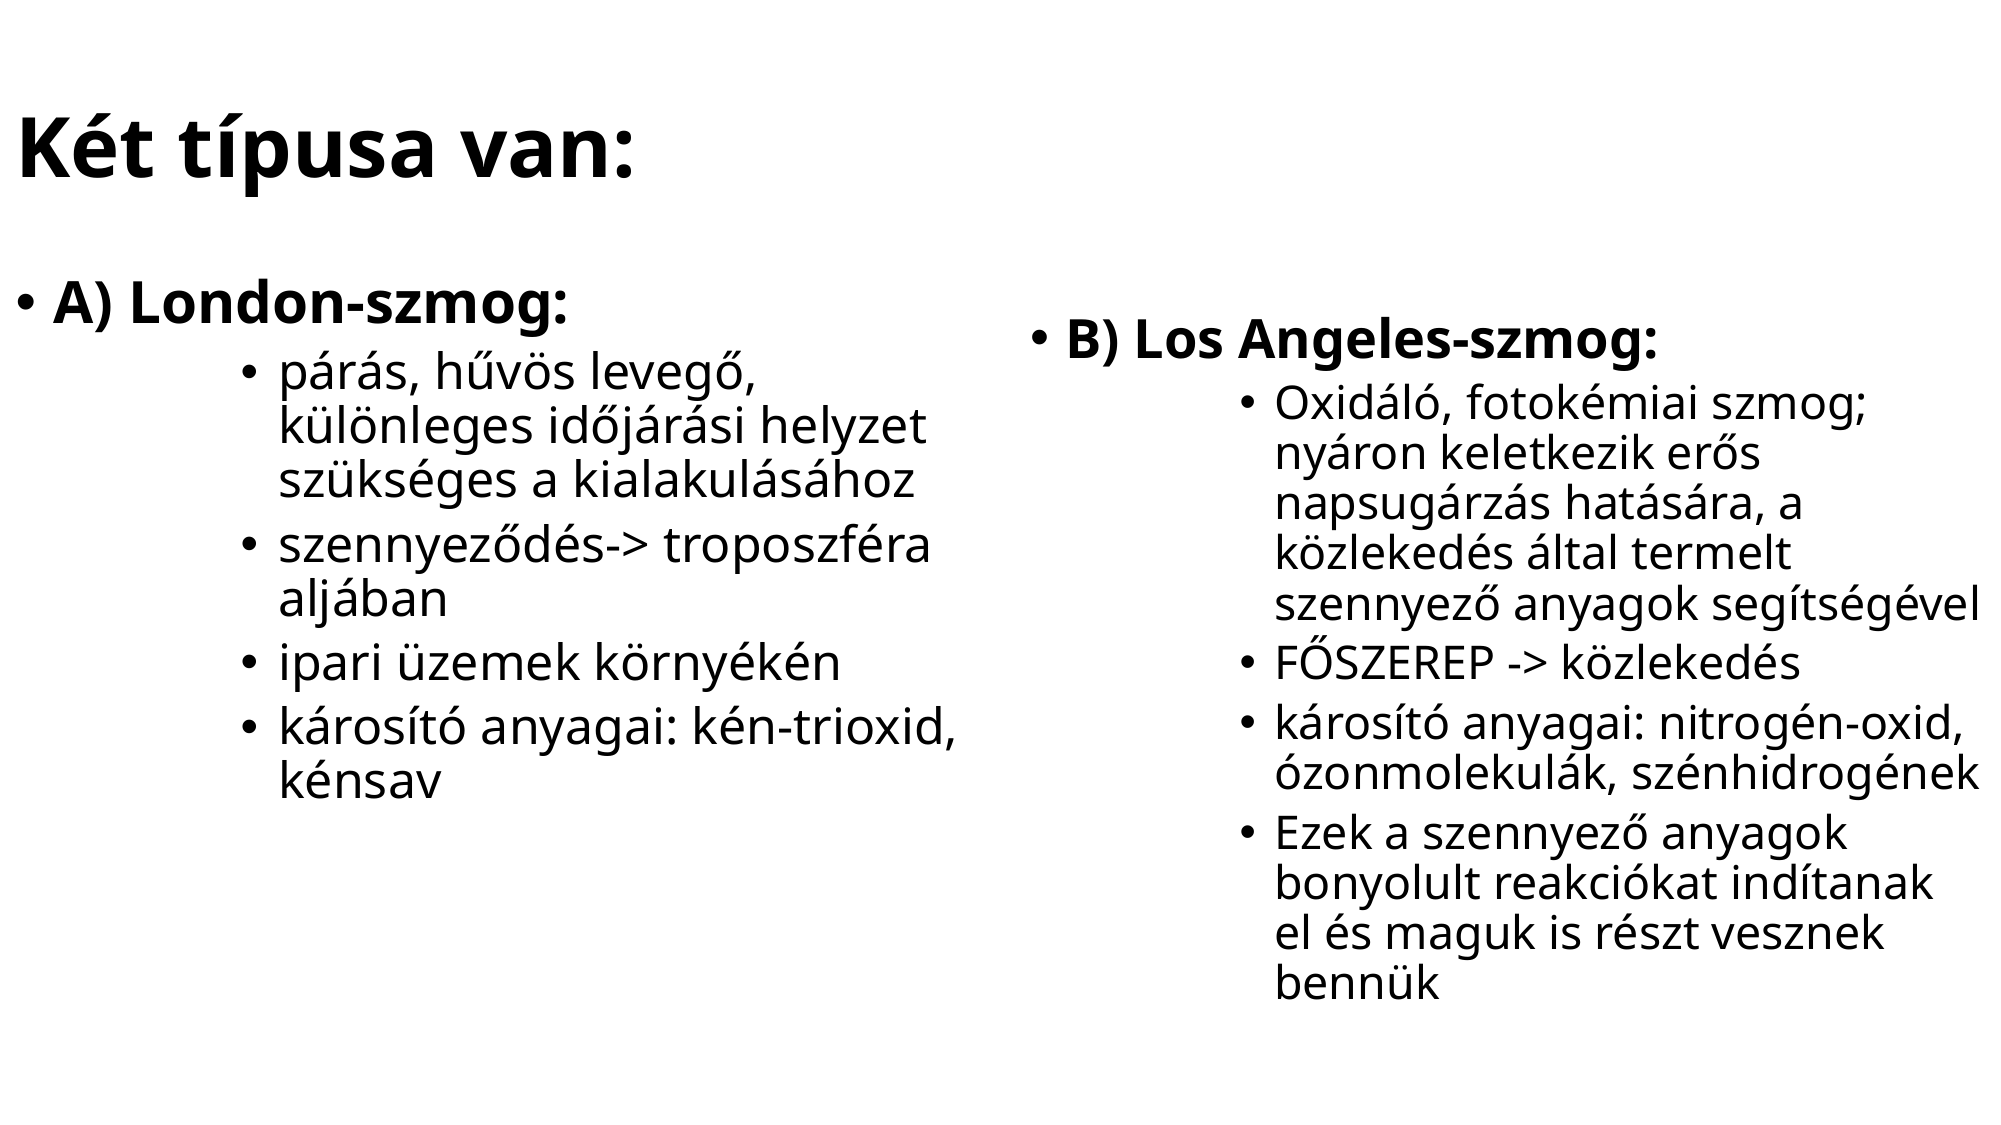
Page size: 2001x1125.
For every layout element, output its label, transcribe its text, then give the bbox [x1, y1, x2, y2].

title Két típusa van: [0, 0, 1726, 301]
text_box [984, 0, 2000, 1125]
list B) Los Angeles-szmog: Oxidáló, fotokémiai szmog; nyáron keletkezik erős napsugárzás hatására, a közlekedés által termelt szennyező anyagok segítségével FŐSZEREP -> közlekedés károsító anyagai: nitrogén-oxid, ózonmolekulák, szénhidrogének Ezek a szennyező anyagok bonyolult reakciókat indítanak el és maguk is részt vesznek bennük [1015, 303, 1997, 1125]
list A) London-szmog: párás, hűvös levegő, különleges időjárási helyzet szükséges a kialakulásához szennyeződés-> troposzféra aljában ipari üzemek környékén károsító anyagai: kén-trioxid, kénsav [0, 266, 984, 1125]
